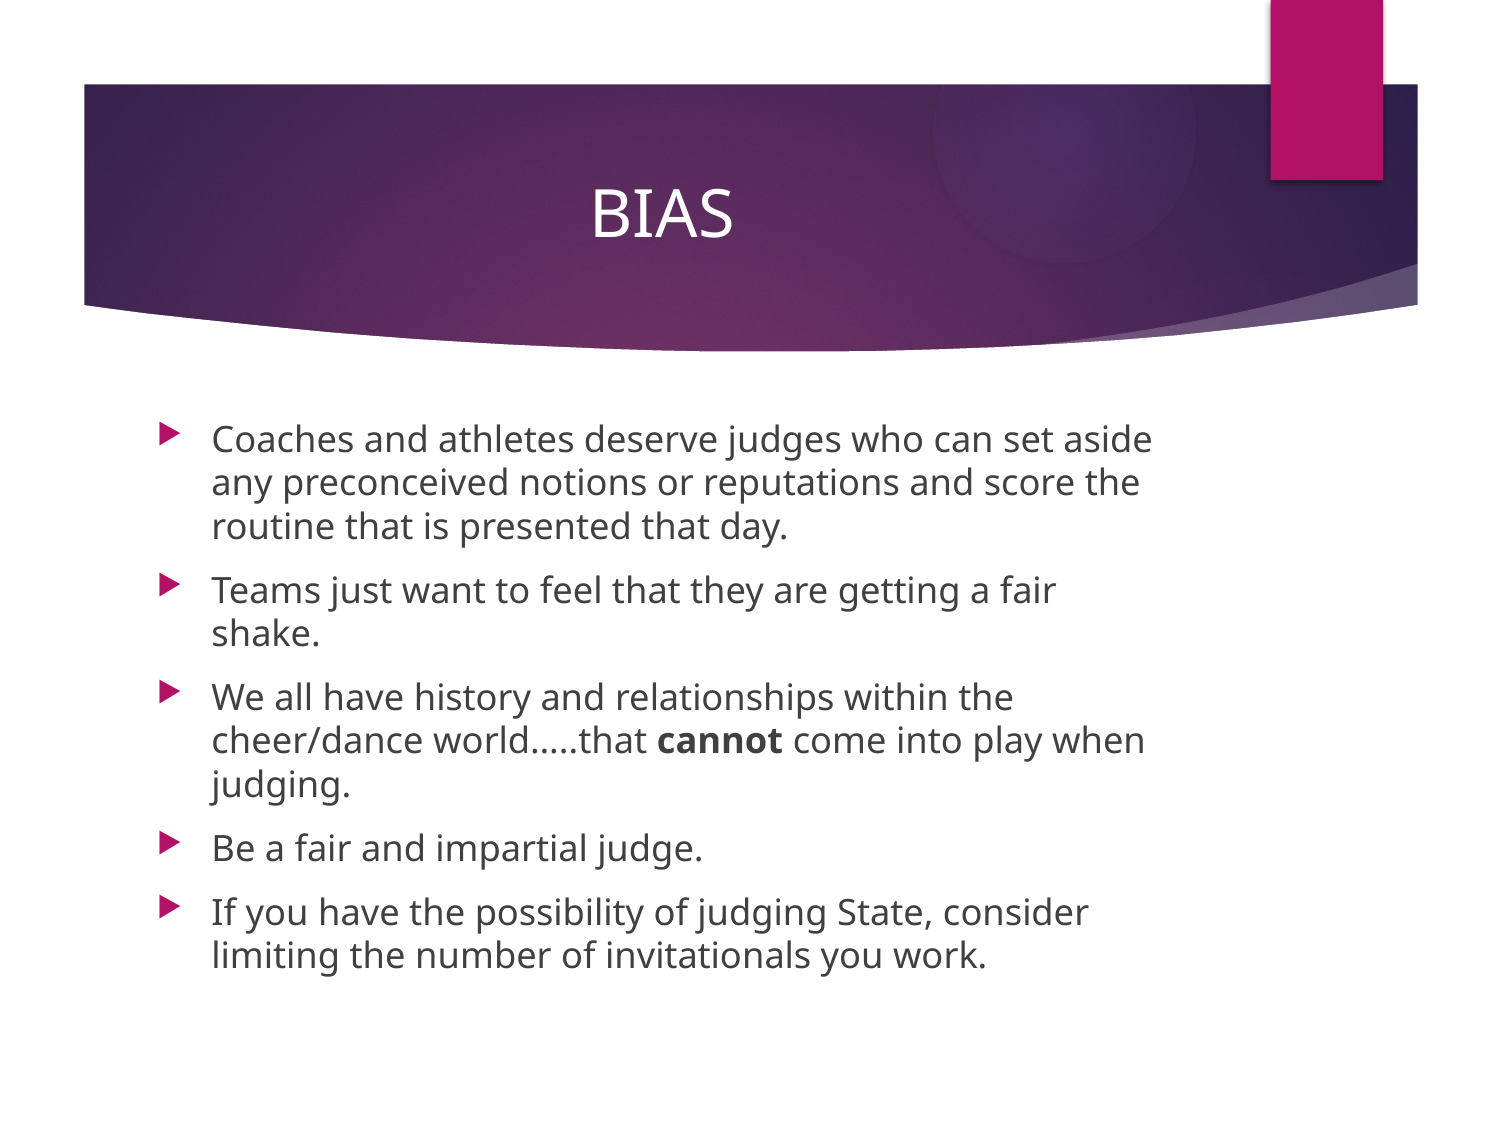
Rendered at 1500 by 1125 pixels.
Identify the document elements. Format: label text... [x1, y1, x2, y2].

title BIAS [142, 152, 1183, 269]
list Coaches and athletes deserve judges who can set aside any preconceived notions or reputations and score the routine that is presented that day. Teams just want to feel that they are getting a fair shake. We all have history and relationships within the cheer/dance world…..that cannot come into play when judging. Be a fair and impartial judge. If you have the possibility of judging State, consider limiting the number of invitationals you work. [141, 408, 1183, 988]
